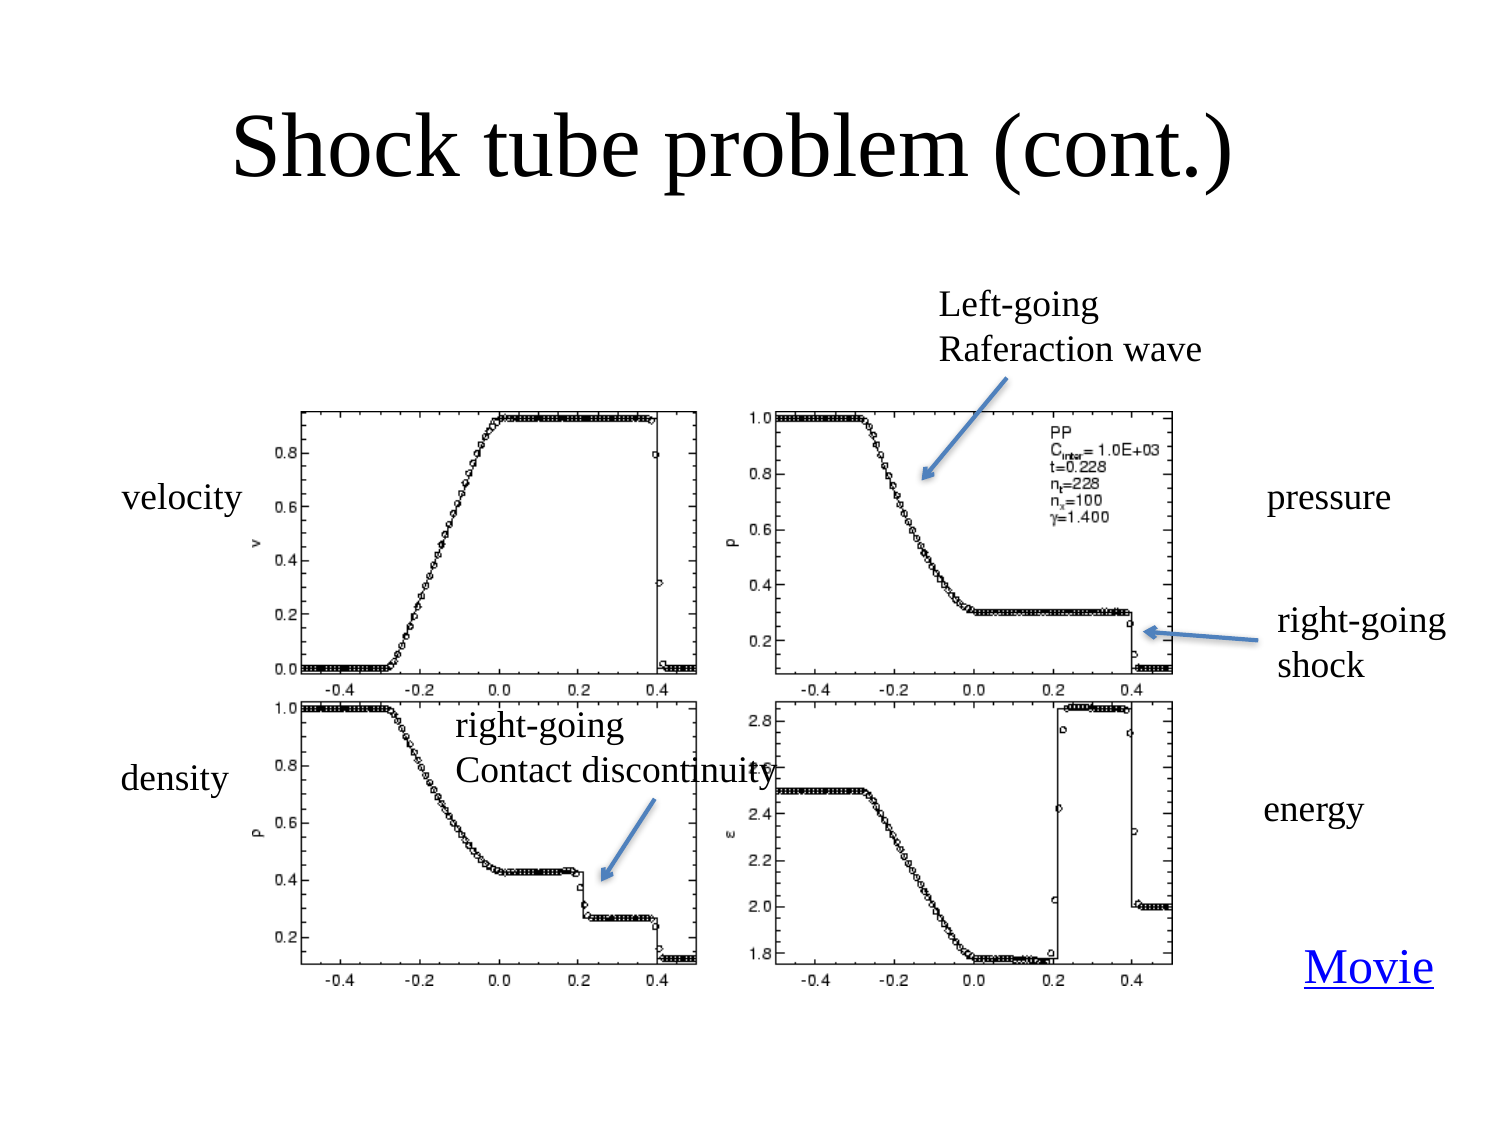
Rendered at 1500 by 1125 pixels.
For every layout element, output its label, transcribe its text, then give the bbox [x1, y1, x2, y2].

text_box energy [1248, 776, 1380, 836]
text_box pressure [1252, 464, 1407, 525]
text_box Left-going Raferaction wave [923, 271, 1218, 377]
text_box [921, 377, 1008, 481]
text_box density [105, 745, 245, 806]
text_box Movie [1288, 926, 1450, 1001]
text_box right-going shock [1262, 587, 1462, 693]
picture [252, 411, 1173, 986]
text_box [600, 798, 655, 882]
title Shock tube problem (cont.) [115, 17, 1352, 262]
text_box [1142, 631, 1259, 641]
text_box velocity [106, 464, 247, 525]
